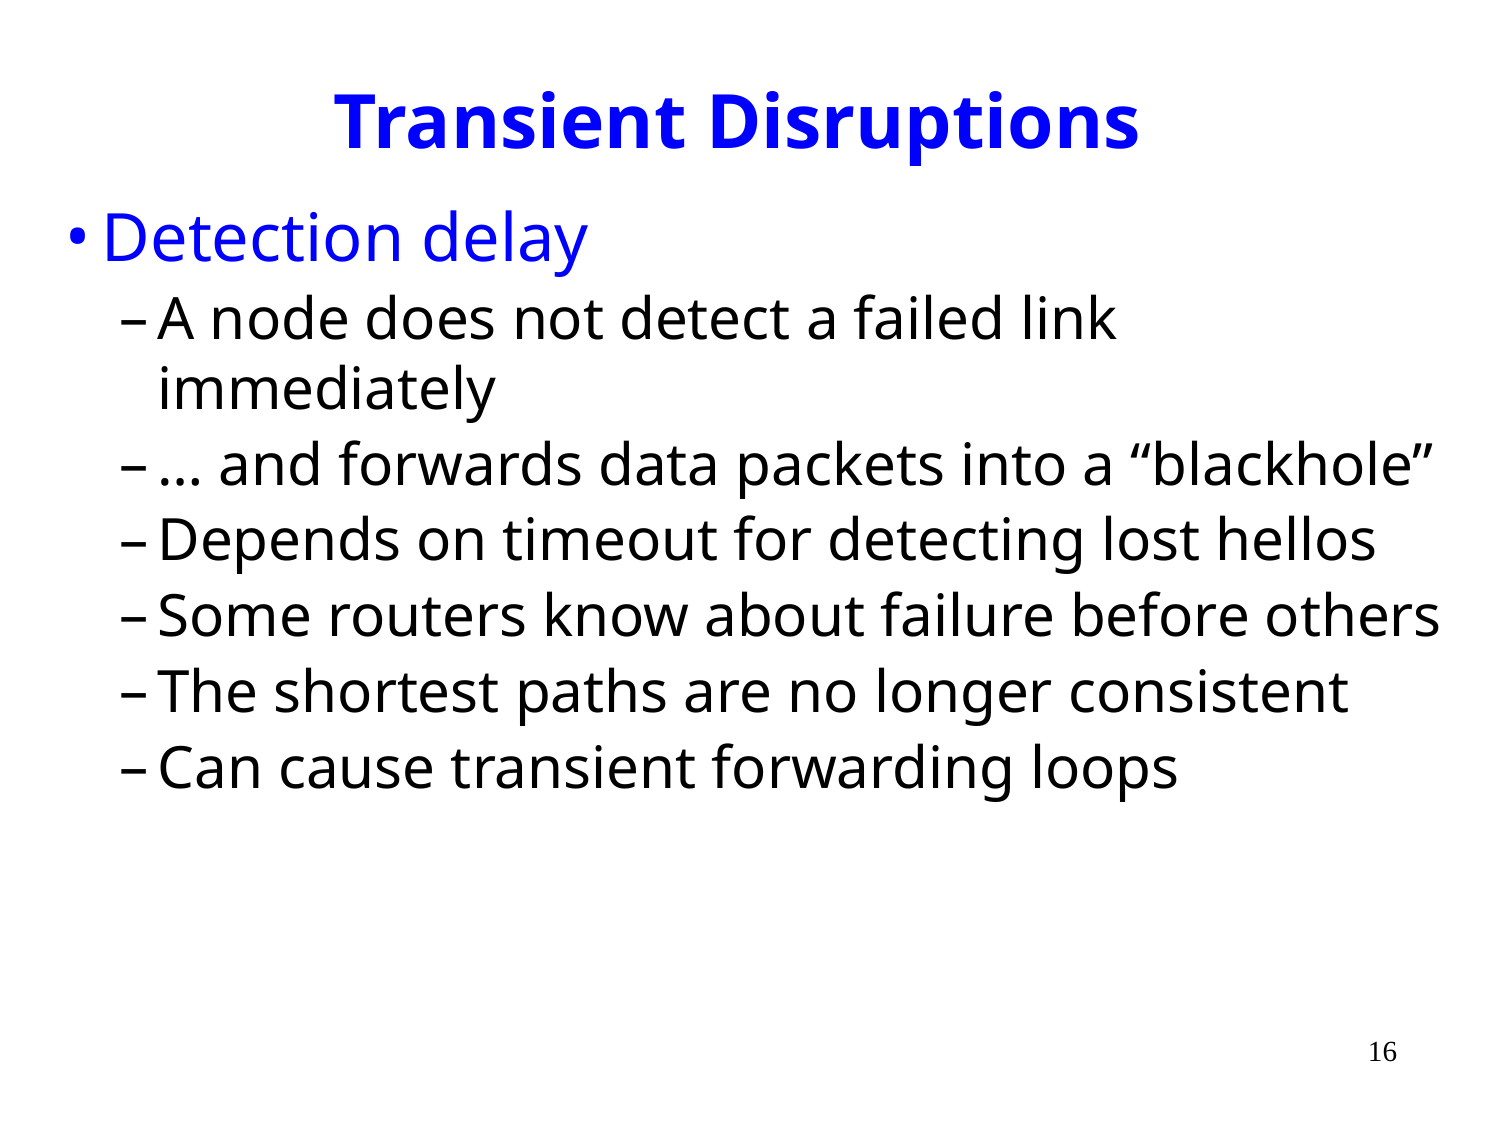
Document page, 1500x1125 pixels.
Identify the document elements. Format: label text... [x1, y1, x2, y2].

title Transient Disruptions [50, 62, 1425, 175]
list Detection delay A node does not detect a failed link immediately … and forwards data packets into a “blackhole” Depends on timeout for detecting lost hellos Some routers know about failure before others The shortest paths are no longer consistent Can cause transient forwarding loops [50, 187, 1463, 1088]
